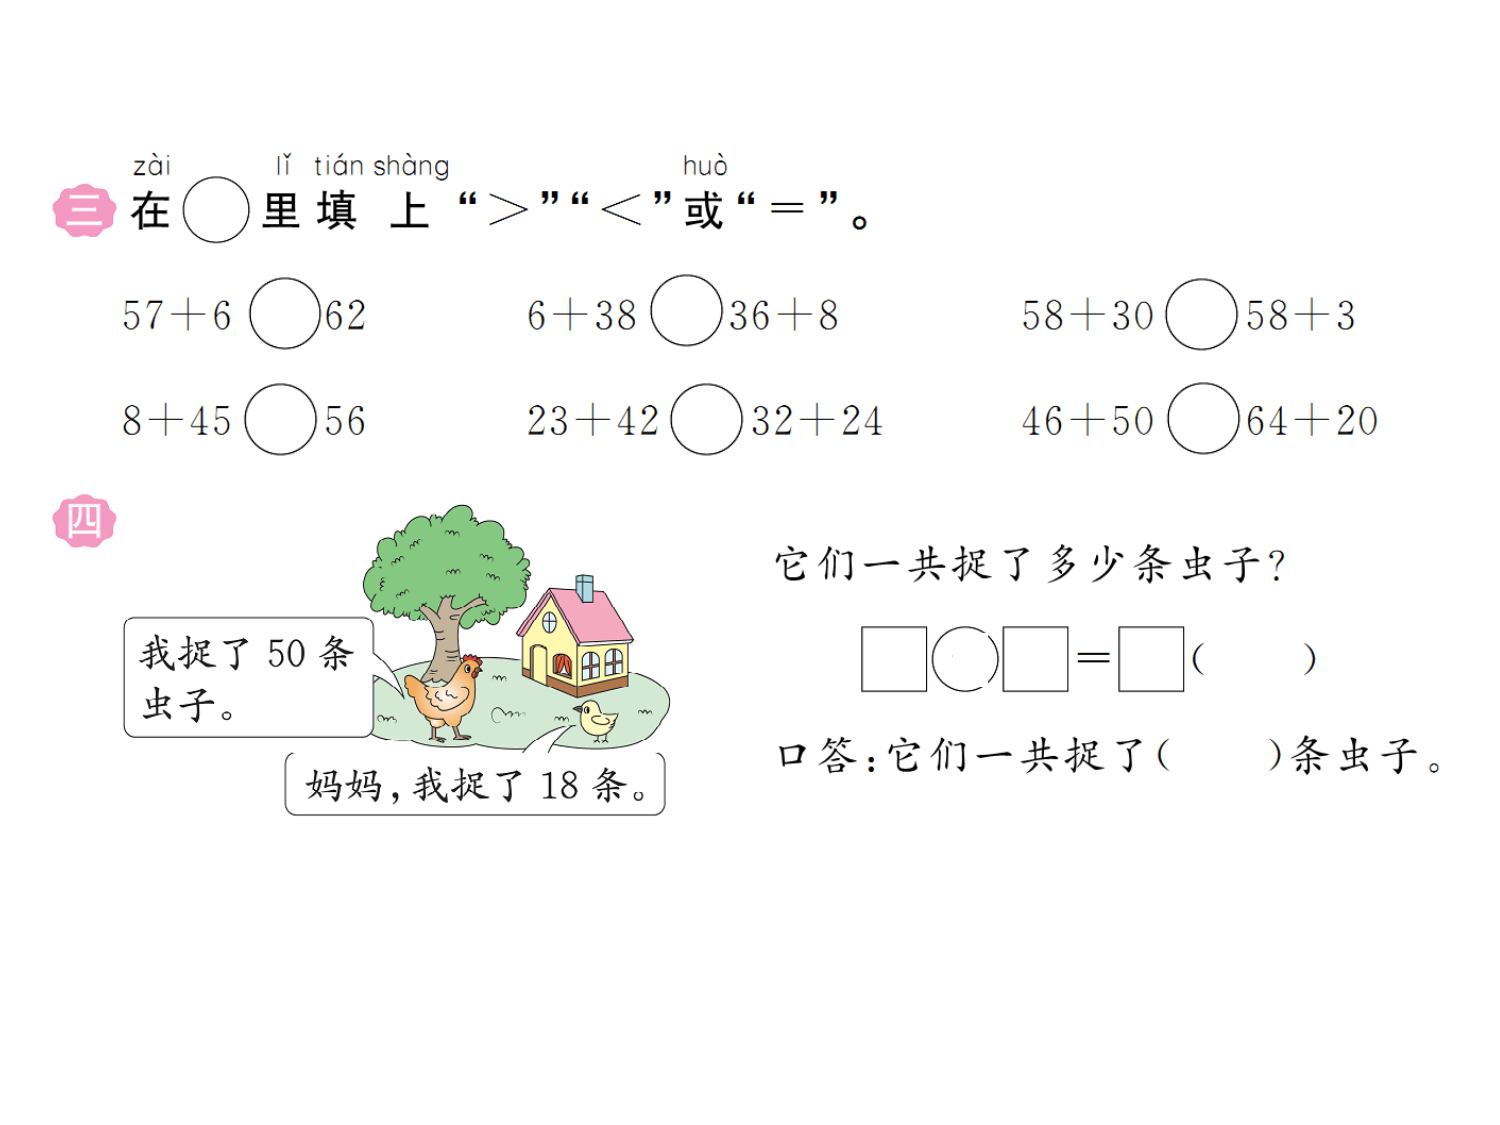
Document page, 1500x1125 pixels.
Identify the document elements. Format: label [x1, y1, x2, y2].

picture [41, 137, 1452, 823]
